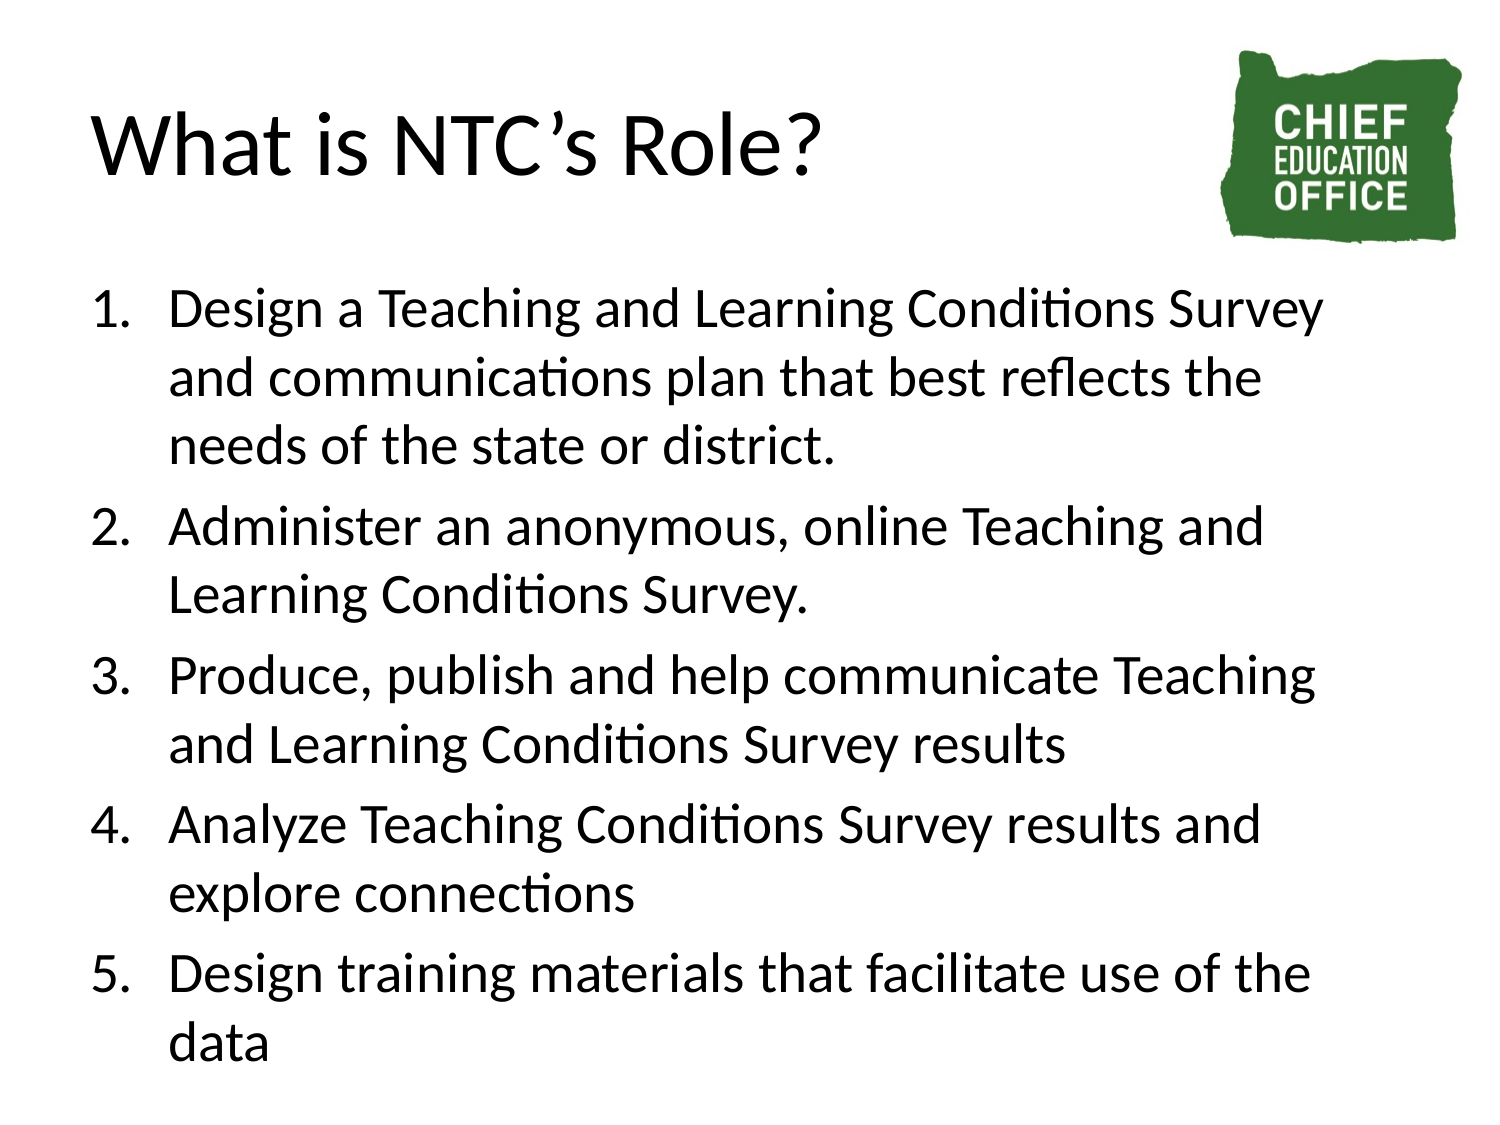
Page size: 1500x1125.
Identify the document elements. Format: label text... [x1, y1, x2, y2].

picture [1211, 44, 1471, 251]
title What is NTC’s Role? [75, 45, 1209, 233]
list Design a Teaching and Learning Conditions Survey and communications plan that best reflects the needs of the state or district. Administer an anonymous, online Teaching and Learning Conditions Survey. Produce, publish and help communicate Teaching and Learning Conditions Survey results Analyze Teaching Conditions Survey results and explore connections Design training materials that facilitate use of the data [75, 262, 1425, 1090]
